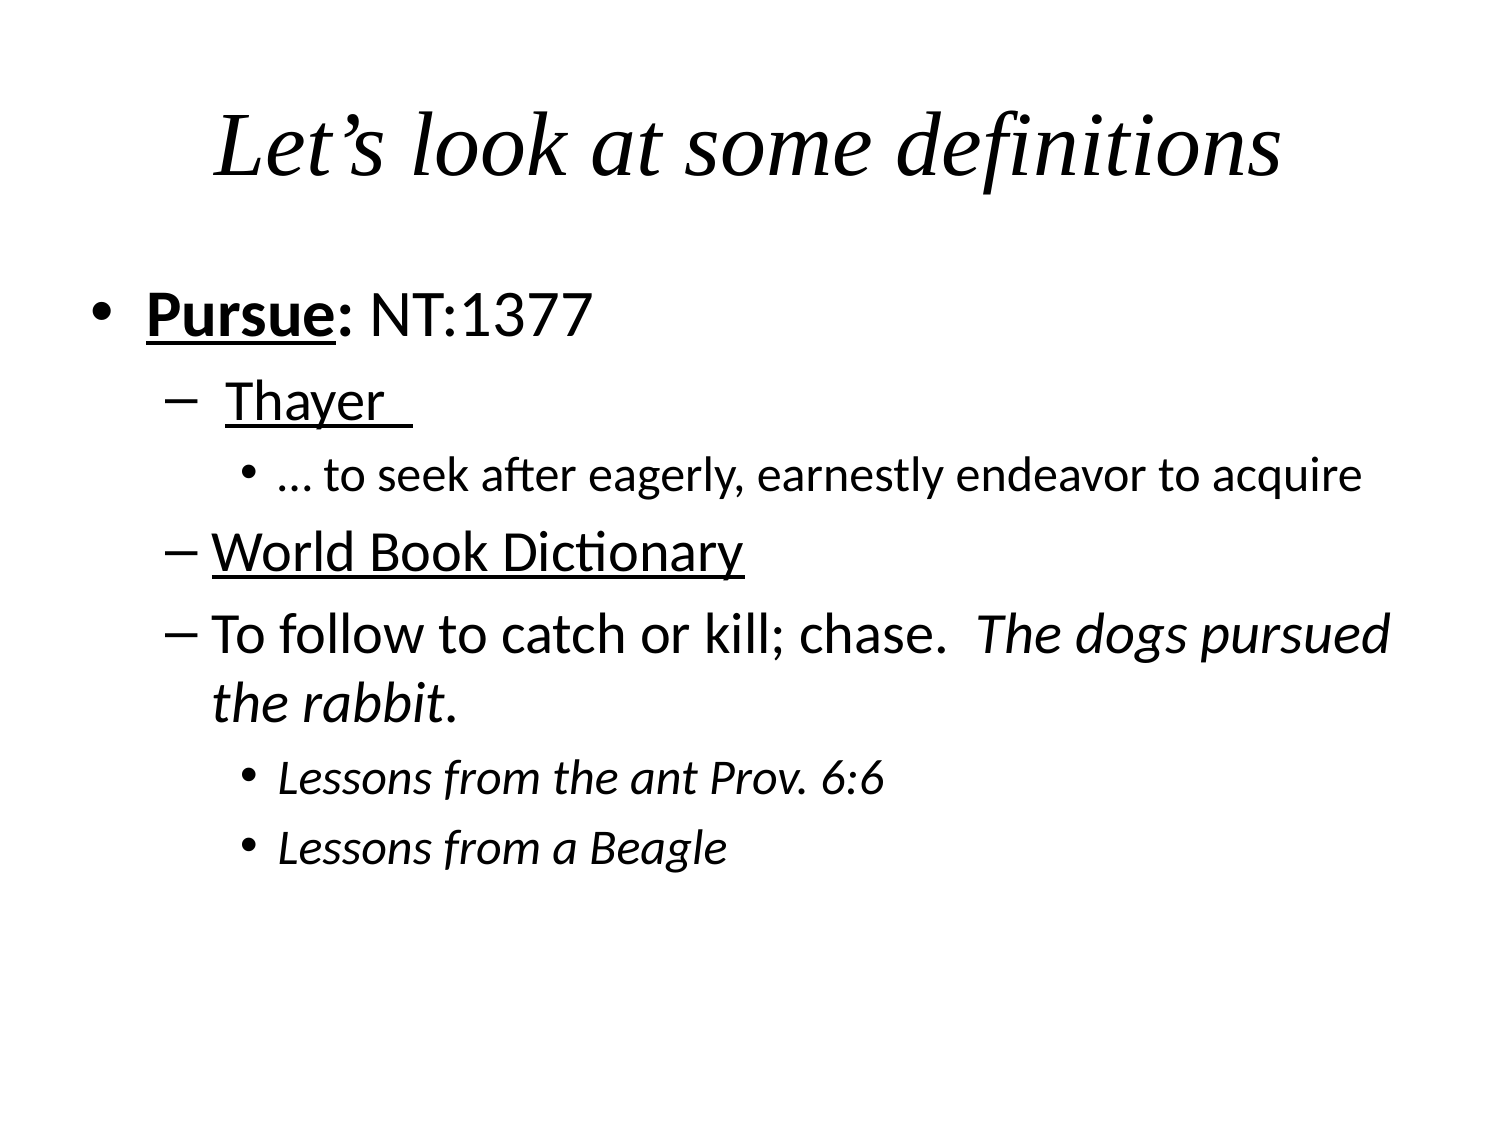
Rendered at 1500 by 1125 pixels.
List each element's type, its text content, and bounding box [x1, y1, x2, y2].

title Let’s look at some definitions [75, 45, 1425, 233]
list Pursue: NT:1377 Thayer … to seek after eagerly, earnestly endeavor to acquire World Book Dictionary To follow to catch or kill; chase. The dogs pursued the rabbit. Lessons from the ant Prov. 6:6 Lessons from a Beagle [75, 262, 1425, 1005]
